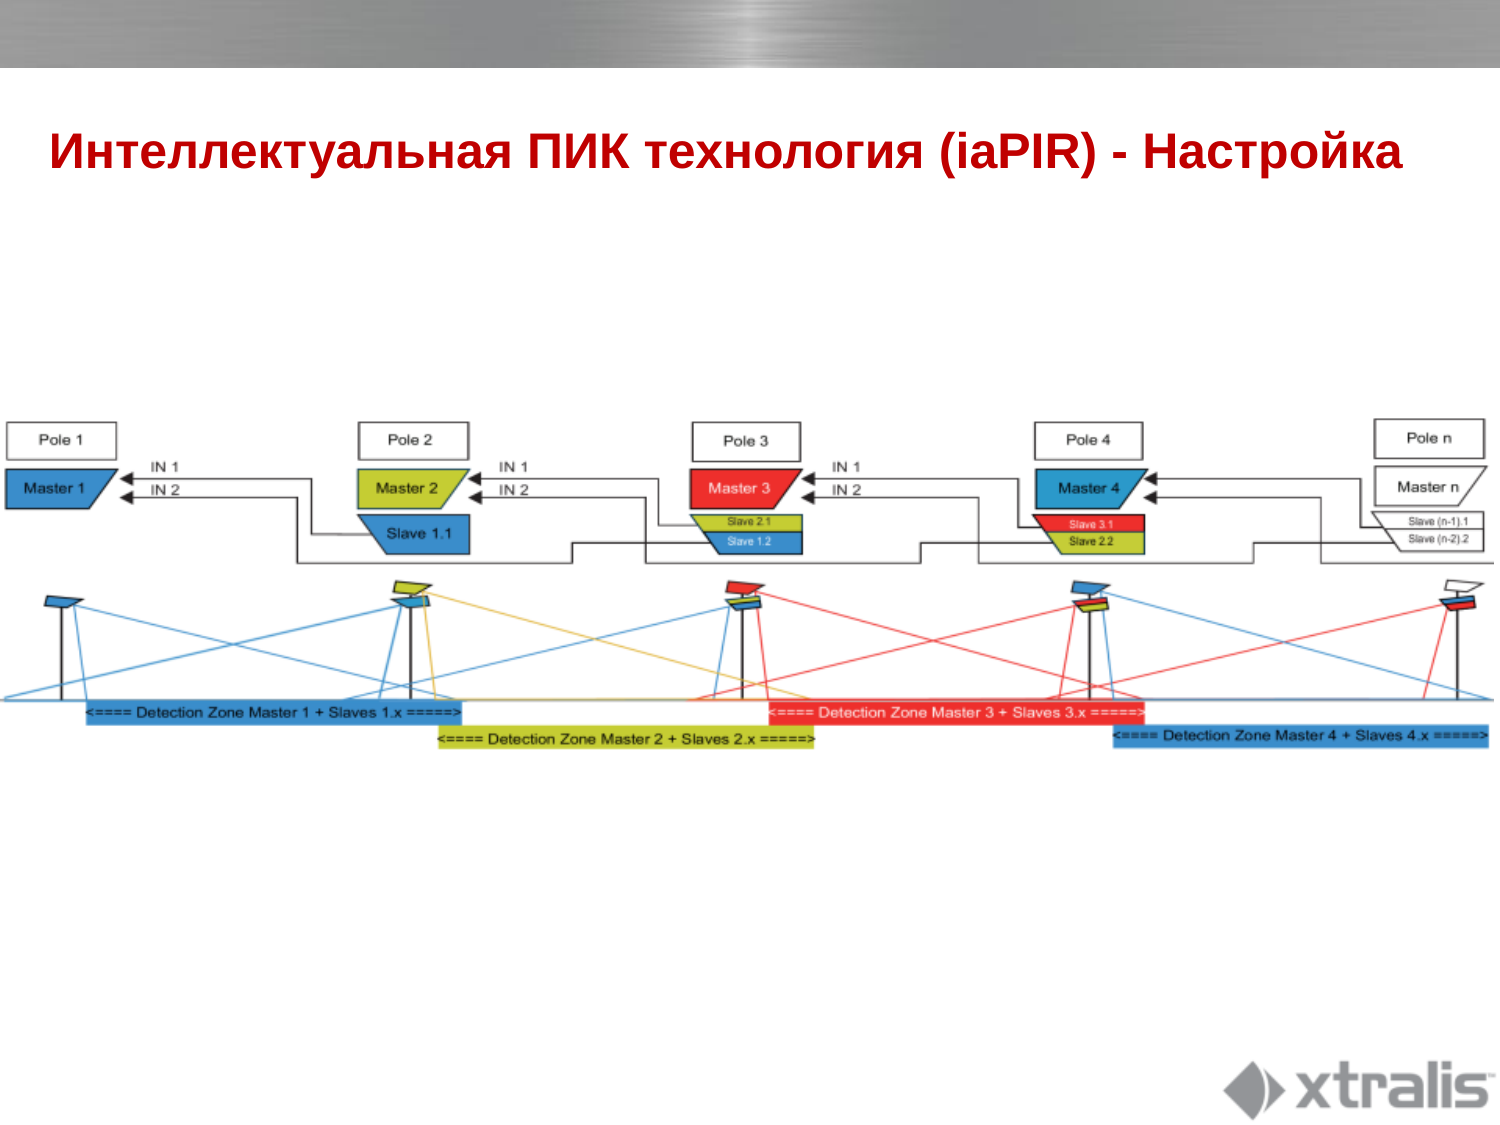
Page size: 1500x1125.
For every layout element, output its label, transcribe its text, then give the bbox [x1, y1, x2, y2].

picture [0, 414, 1494, 751]
picture [0, 0, 1500, 68]
picture [1218, 1057, 1500, 1125]
title Интеллектуальная ПИК технология (iaPIR) - Настройка [48, 118, 1452, 238]
